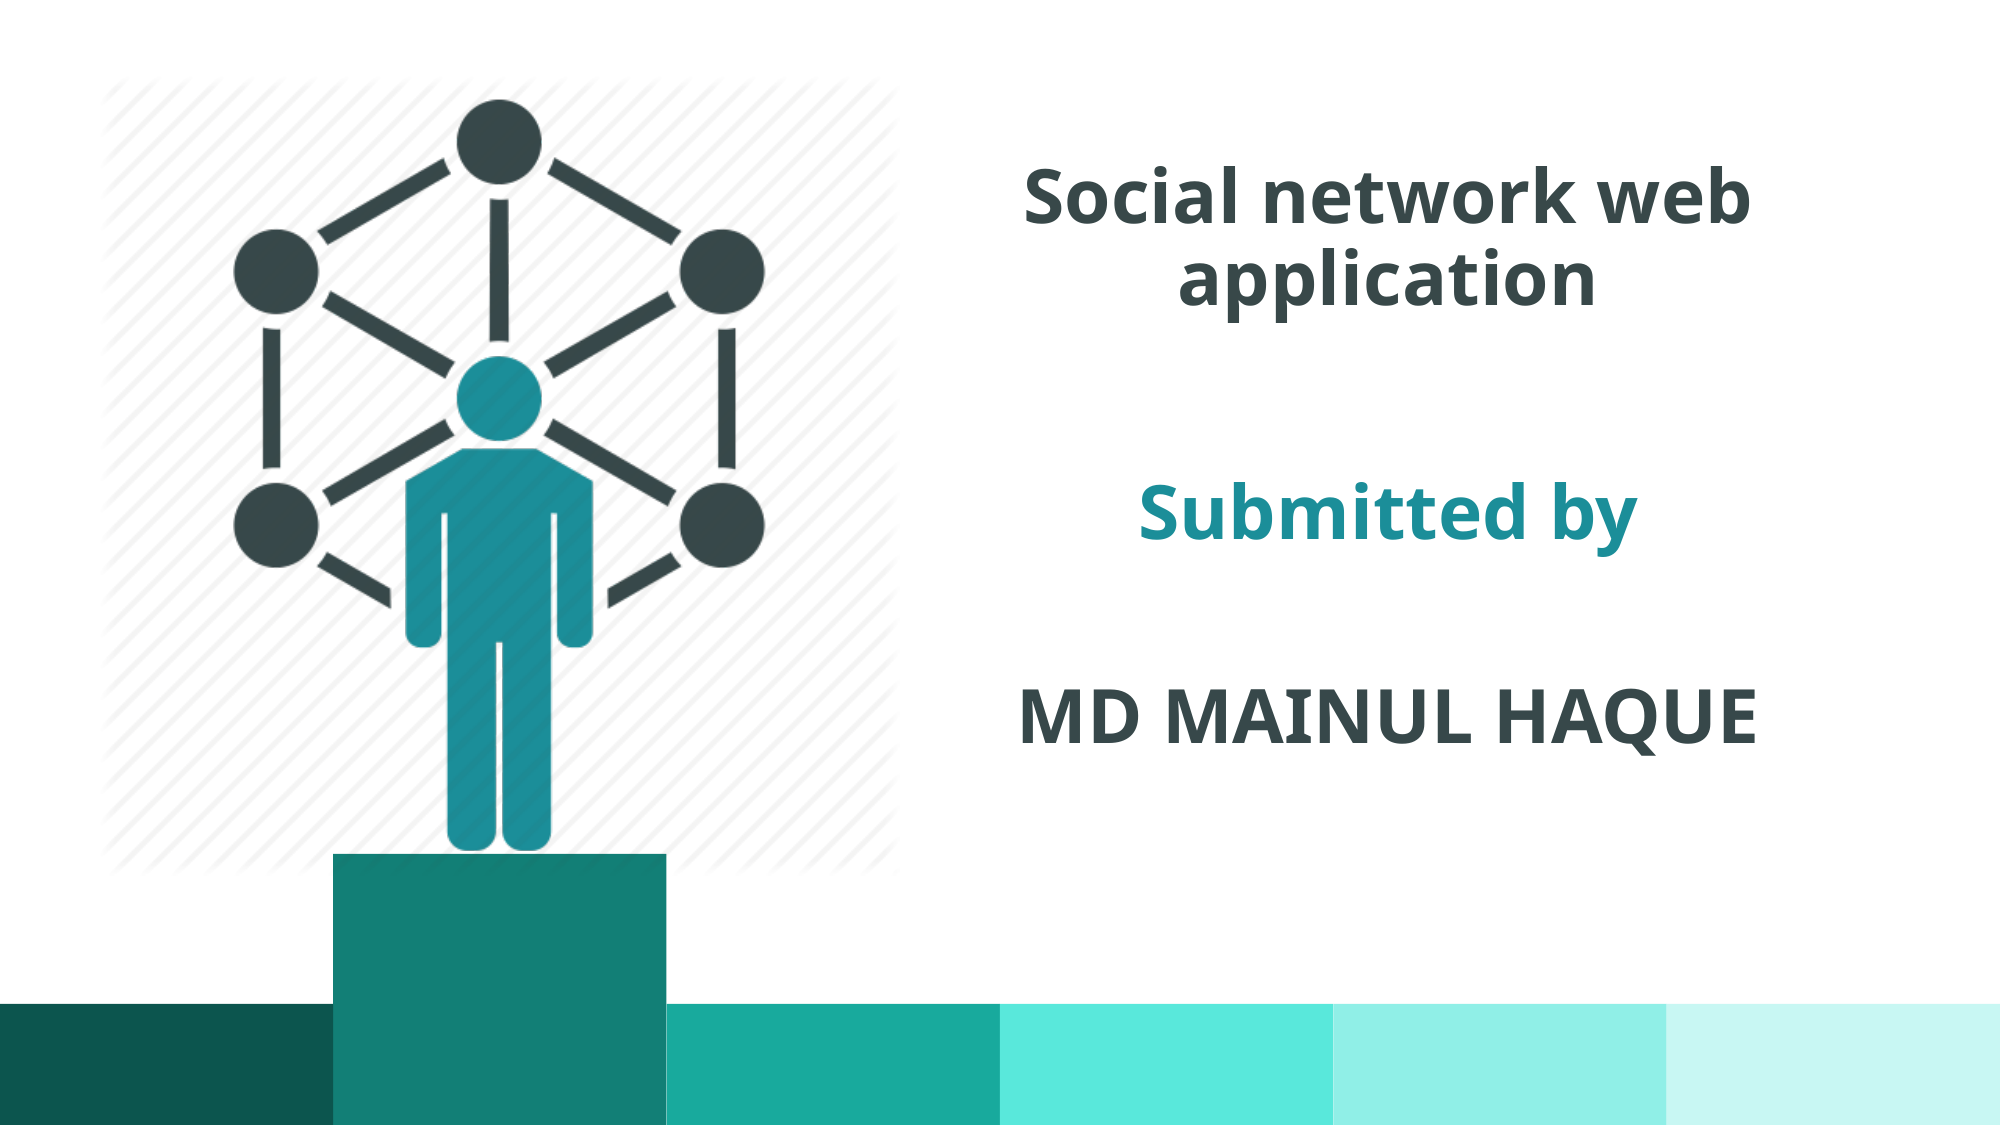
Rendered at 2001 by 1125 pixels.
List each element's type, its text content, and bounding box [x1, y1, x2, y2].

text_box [0, 853, 2000, 1125]
text_box Social network web application [943, 159, 1834, 475]
text_box Submitted by MD MAINUL HAQUE [943, 475, 1834, 853]
picture [99, 75, 900, 876]
